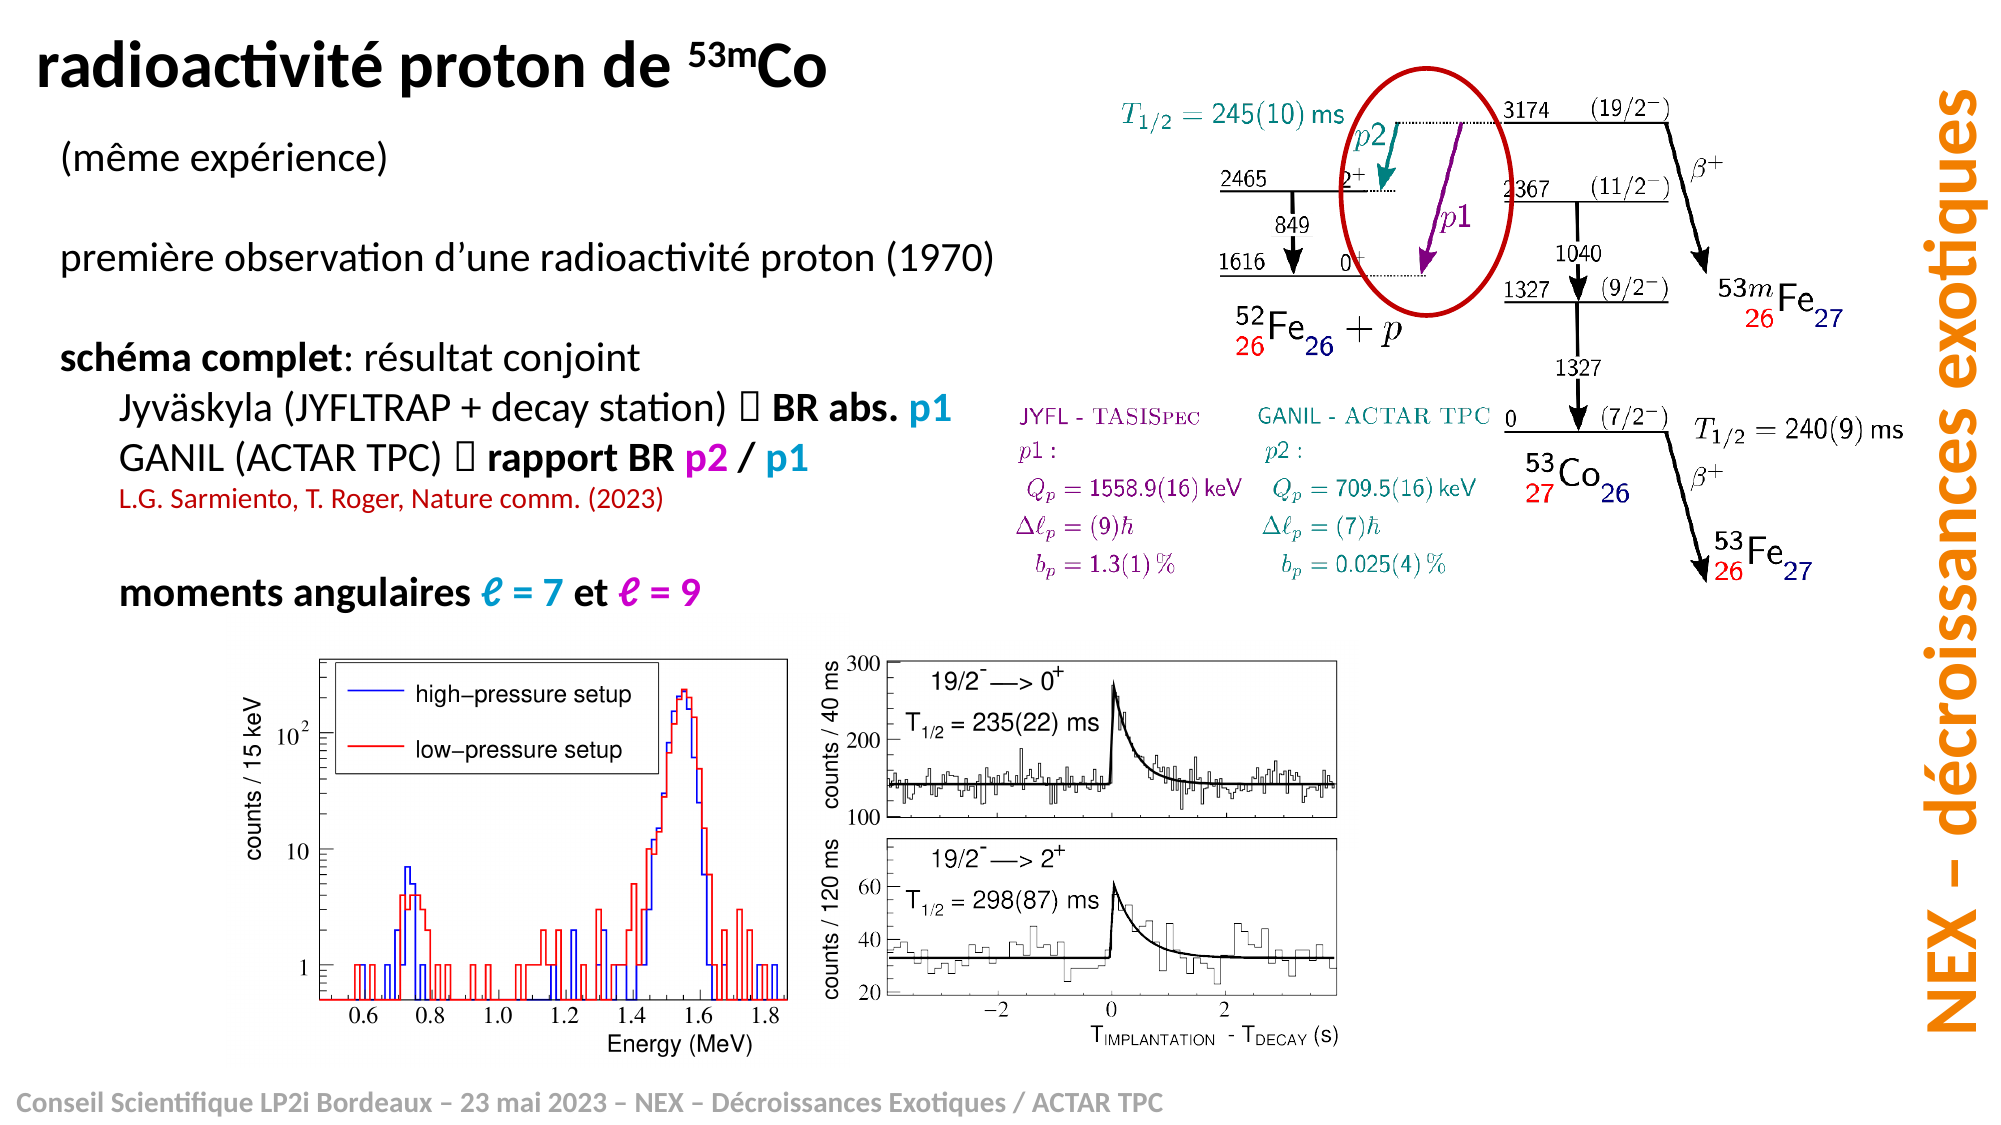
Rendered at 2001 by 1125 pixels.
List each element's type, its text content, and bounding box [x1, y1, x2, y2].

picture [1012, 95, 1904, 584]
text_box Conseil Scientifique LP2i Bordeaux – 23 mai 2023 – NEX – Décroissances Exotiques / ACTAR TPC [10, 1077, 1171, 1125]
text_box [1372, 67, 1481, 95]
text_box (même expérience) première observation d’une radioactivité proton (1970) schéma complet: résultat conjoint Jyväskyla (JYFLTRAP + decay station)  BR abs. p1 GANIL (ACTAR TPC)  rapport BR p2 / p1 L.G. Sarmiento, T. Roger, Nature comm. (2023) moments angulaires ℓ = 7 et ℓ = 9 [44, 121, 1011, 622]
picture [226, 613, 1359, 1068]
text_box radioactivité proton de 53mCo [31, 15, 836, 108]
text_box NEX – décroissances exotiques [1893, 73, 1999, 1052]
